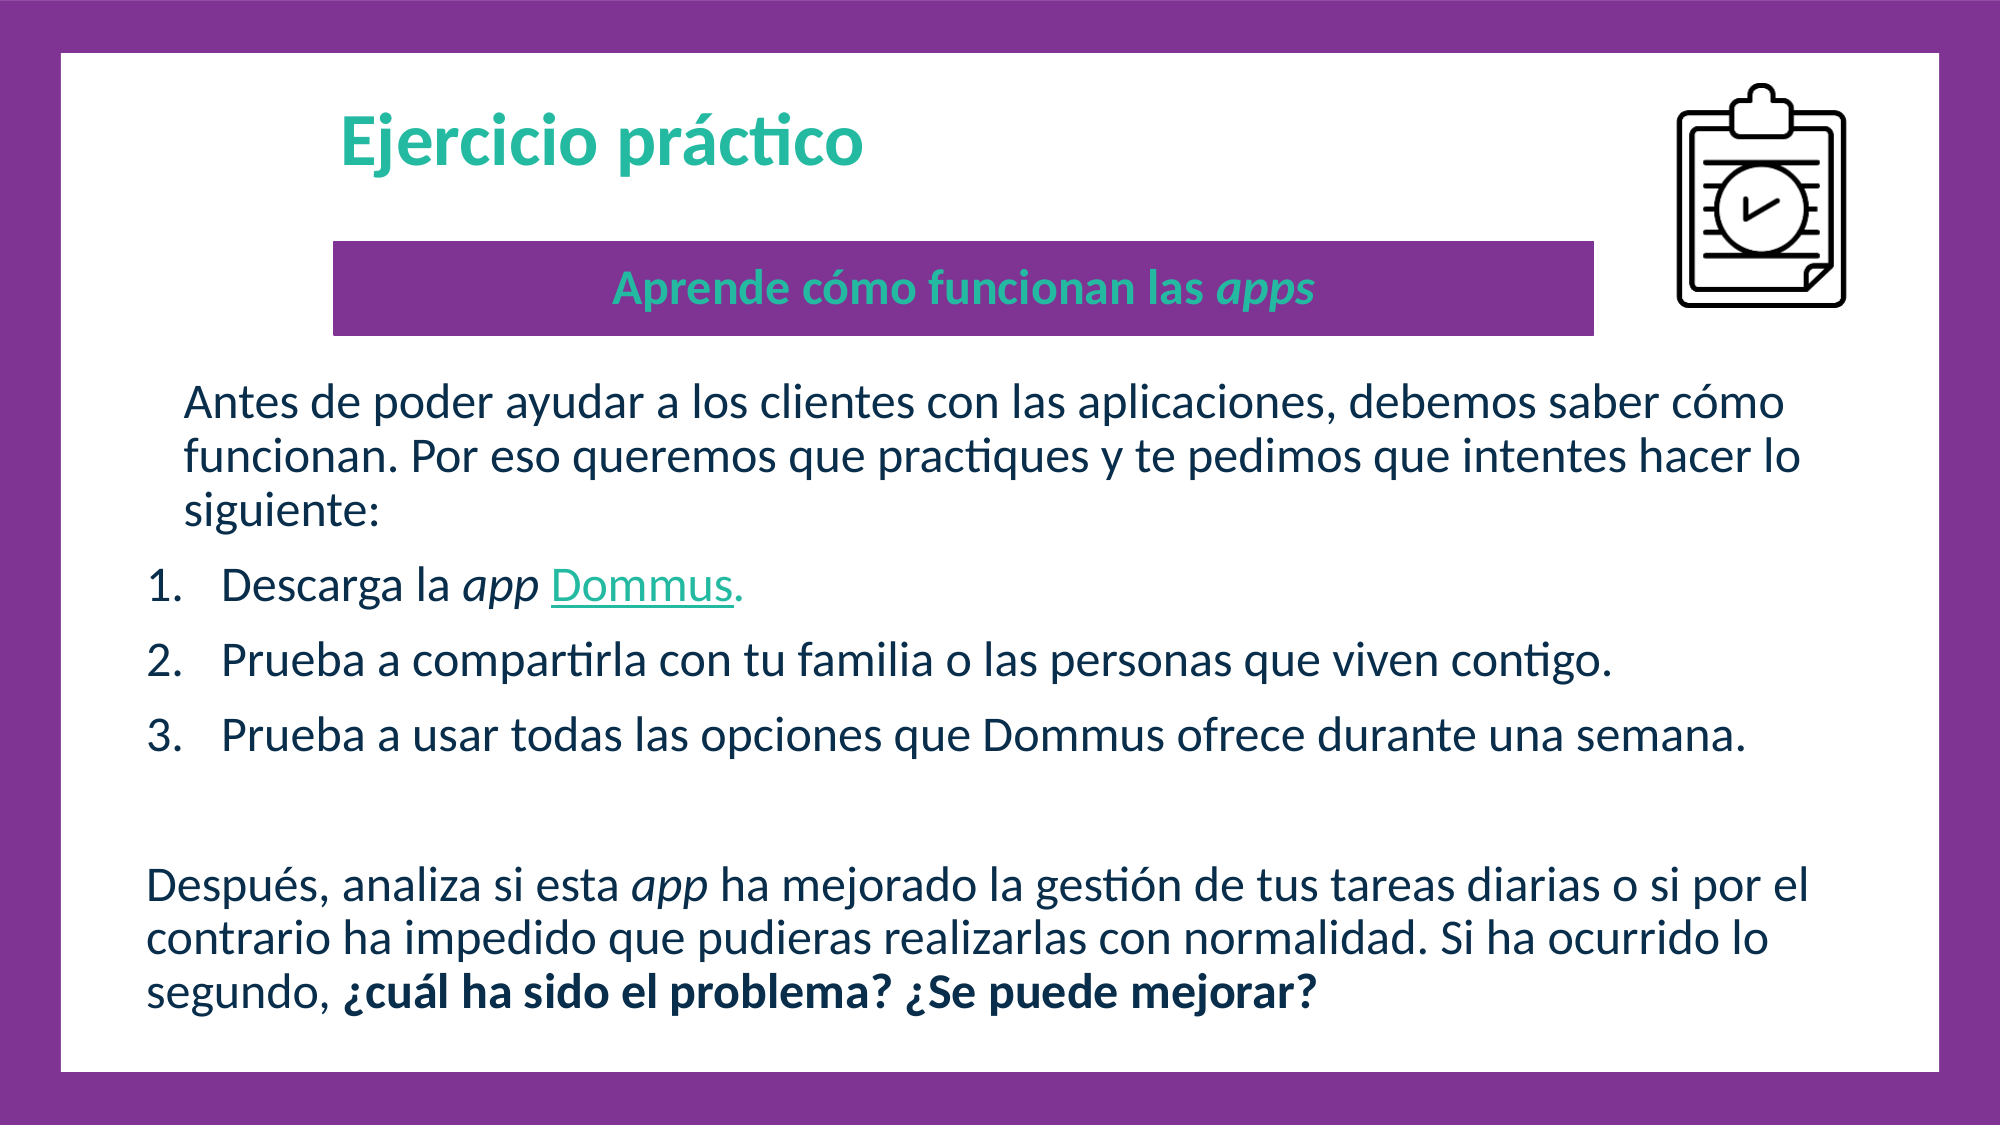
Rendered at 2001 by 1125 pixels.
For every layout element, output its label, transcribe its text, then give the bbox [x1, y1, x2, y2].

list Antes de poder ayudar a los clientes con las aplicaciones, debemos saber cómo funcionan. Por eso queremos que practiques y te pedimos que intentes hacer lo siguiente: Descarga la app Dommus. Prueba a compartirla con tu familia o las personas que viven contigo. Prueba a usar todas las opciones que Dommus ofrece durante una semana. Después, analiza si esta app ha mejorado la gestión de tus tareas diarias o si por el contrario ha impedido que pudieras realizarlas con normalidad. Si ha ocurrido lo segundo, ¿cuál ha sido el problema? ¿Se puede mejorar? [130, 368, 1874, 823]
list Ejercicio práctico [75, 93, 1114, 225]
picture [1649, 83, 1874, 308]
text_box Aprende cómo funcionan las apps [334, 241, 1594, 336]
